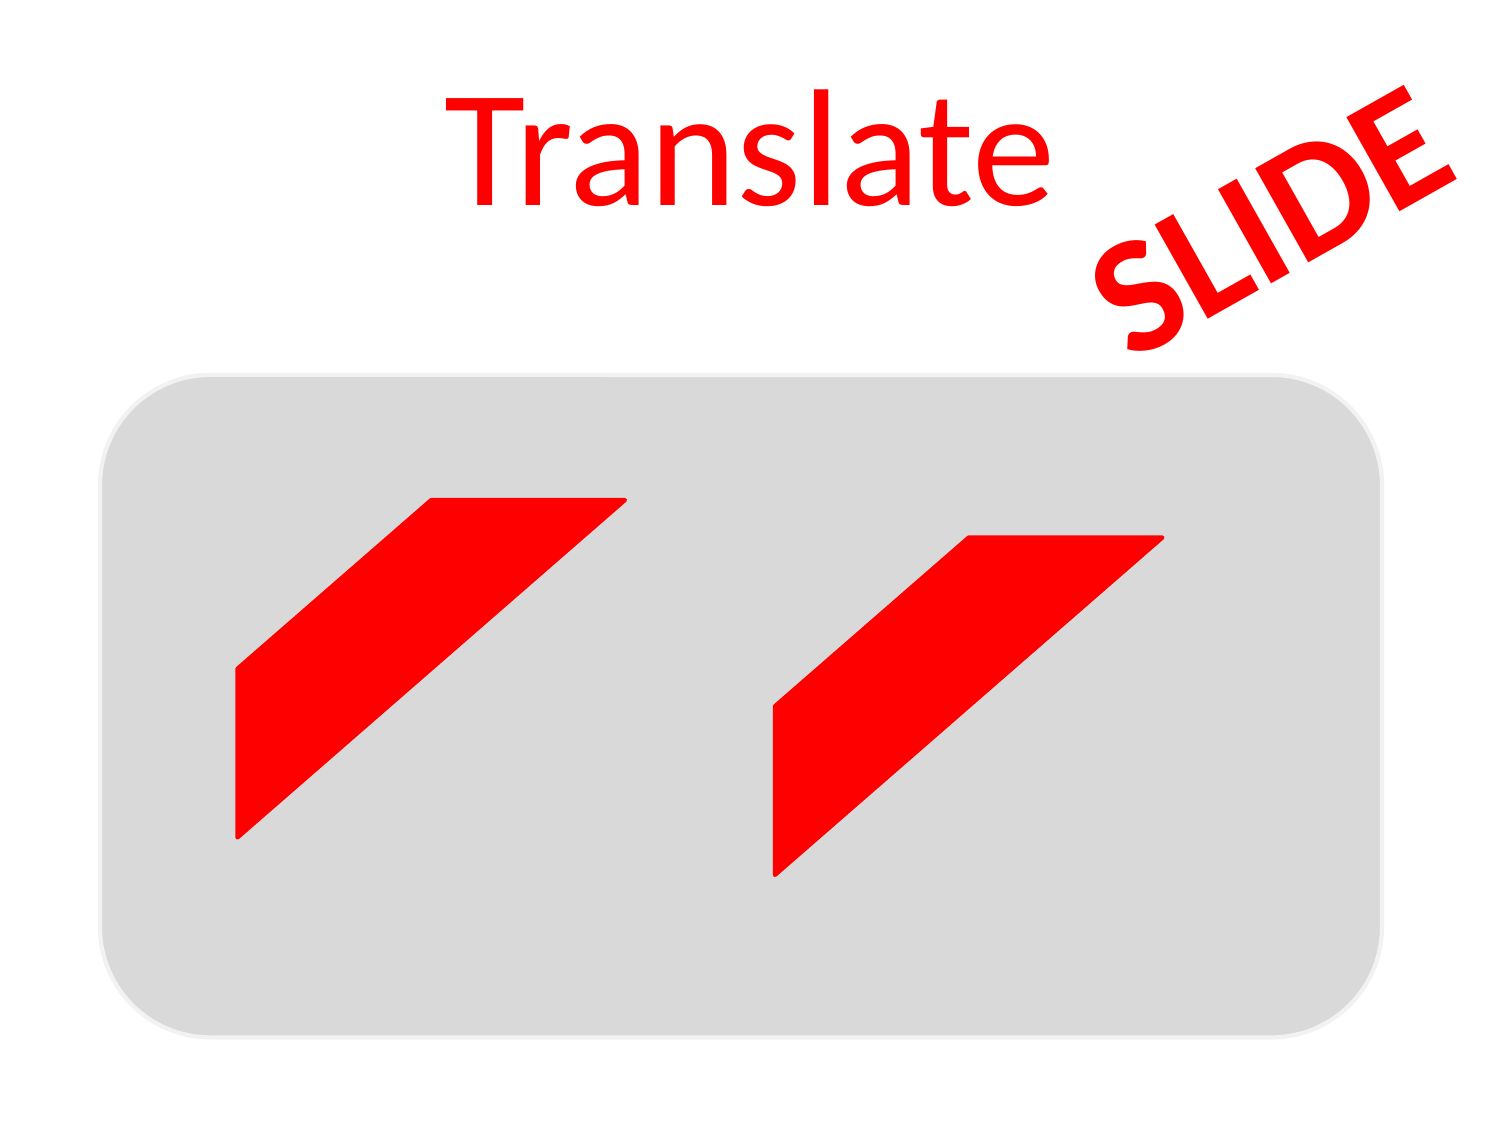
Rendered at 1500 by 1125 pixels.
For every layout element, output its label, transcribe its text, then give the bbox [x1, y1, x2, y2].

text_box SLIDE [999, 5, 1500, 416]
text_box [235, 497, 627, 840]
text_box [772, 535, 1165, 877]
text_box [97, 372, 1385, 1040]
title Translate [75, 45, 1365, 233]
